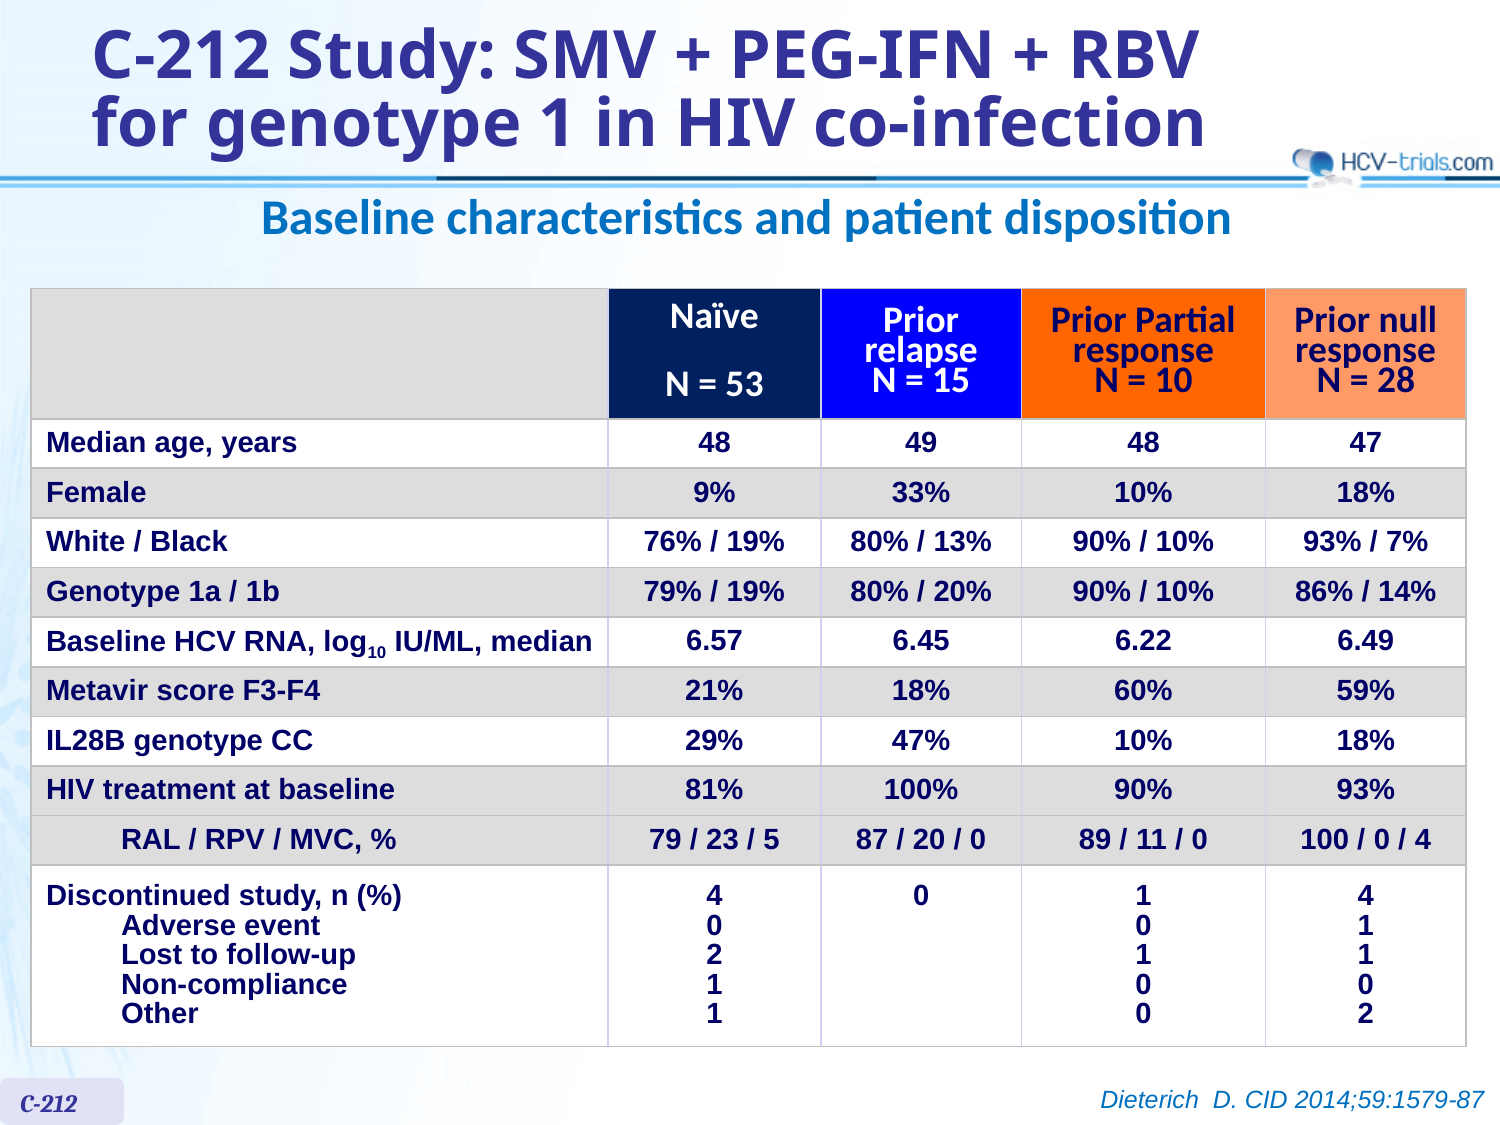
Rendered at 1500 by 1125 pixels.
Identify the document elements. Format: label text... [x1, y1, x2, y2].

table_cell 87 / 20 / 0 [822, 816, 1021, 864]
table_header Prior null response N = 28 [1266, 289, 1465, 418]
table_cell 29% [609, 717, 820, 765]
table_cell 21% [609, 668, 820, 716]
table_cell Female [32, 469, 607, 517]
table_cell IL28B genotype CC [32, 717, 607, 765]
table_cell 90% / 10% [1022, 568, 1265, 616]
table_cell 47% [822, 717, 1021, 765]
text_box Dieterich D. CID 2014;59:1579-87 [1021, 1075, 1500, 1121]
table_cell 76% / 19% [609, 519, 820, 567]
table_cell Genotype 1a / 1b [32, 568, 607, 616]
table_cell 10% [1022, 469, 1265, 517]
table_cell 18% [822, 668, 1021, 716]
table_cell 90% [1022, 767, 1265, 815]
table_cell Metavir score F3-F4 [32, 668, 607, 716]
table_cell 49 [822, 420, 1021, 467]
table_cell 89 / 11 / 0 [1022, 816, 1265, 864]
table_cell 79 / 23 / 5 [609, 816, 820, 864]
table_cell 80% / 20% [822, 568, 1021, 616]
table_header Prior relapse N = 15 [822, 289, 1021, 418]
table_cell 1 0 1 0 0 [1022, 866, 1265, 1046]
table_cell 100 / 0 / 4 [1266, 816, 1465, 864]
table_cell 10% [1022, 717, 1265, 765]
table_cell 93% / 7% [1266, 519, 1465, 567]
table_cell White / Black [32, 519, 607, 567]
table_cell 80% / 13% [822, 519, 1021, 567]
table_cell 9% [609, 469, 820, 517]
table_cell Median age, years [32, 420, 607, 467]
text_box Baseline characteristics and patient disposition [159, 205, 1335, 252]
table_cell HIV treatment at baseline [32, 767, 607, 815]
table_cell Baseline HCV RNA, log10 IU/ML, median [32, 618, 607, 666]
table_cell 6.49 [1266, 618, 1465, 666]
table_cell 4 1 1 0 2 [1266, 866, 1465, 1046]
table_cell 81% [609, 767, 820, 815]
table_cell 48 [609, 420, 820, 467]
table_cell 59% [1266, 668, 1465, 716]
table_cell 60% [1022, 668, 1265, 716]
table_cell 86% / 14% [1266, 568, 1465, 616]
table_cell 93% [1266, 767, 1465, 815]
table_cell 79% / 19% [609, 568, 820, 616]
table_cell 6.22 [1022, 618, 1265, 666]
table_cell 47 [1266, 420, 1465, 467]
table_cell 48 [1022, 420, 1265, 467]
table_cell RAL / RPV / MVC, % [32, 816, 607, 864]
table_cell 18% [1266, 469, 1465, 517]
table_cell 0 [822, 866, 1021, 1046]
table_cell 18% [1266, 717, 1465, 765]
title C-212 Study: SMV + PEG-IFN + RBV for genotype 1 in HIV co-infection [76, 12, 1448, 173]
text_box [0, 1077, 125, 1125]
table_cell 33% [822, 469, 1021, 517]
table_header Prior Partial response N = 10 [1022, 289, 1265, 418]
table_header [32, 289, 607, 418]
picture [0, 0, 1500, 1125]
table_cell 90% / 10% [1022, 519, 1265, 567]
table_cell 6.57 [609, 618, 820, 666]
table_cell 100% [822, 767, 1021, 815]
table_cell 4 0 2 1 1 [609, 866, 820, 1046]
table_cell 6.45 [822, 618, 1021, 666]
table_header Naïve N = 53 [609, 289, 820, 418]
table_cell Discontinued study, n (%) Adverse event Lost to follow-up Non-compliance Other [32, 866, 607, 1046]
